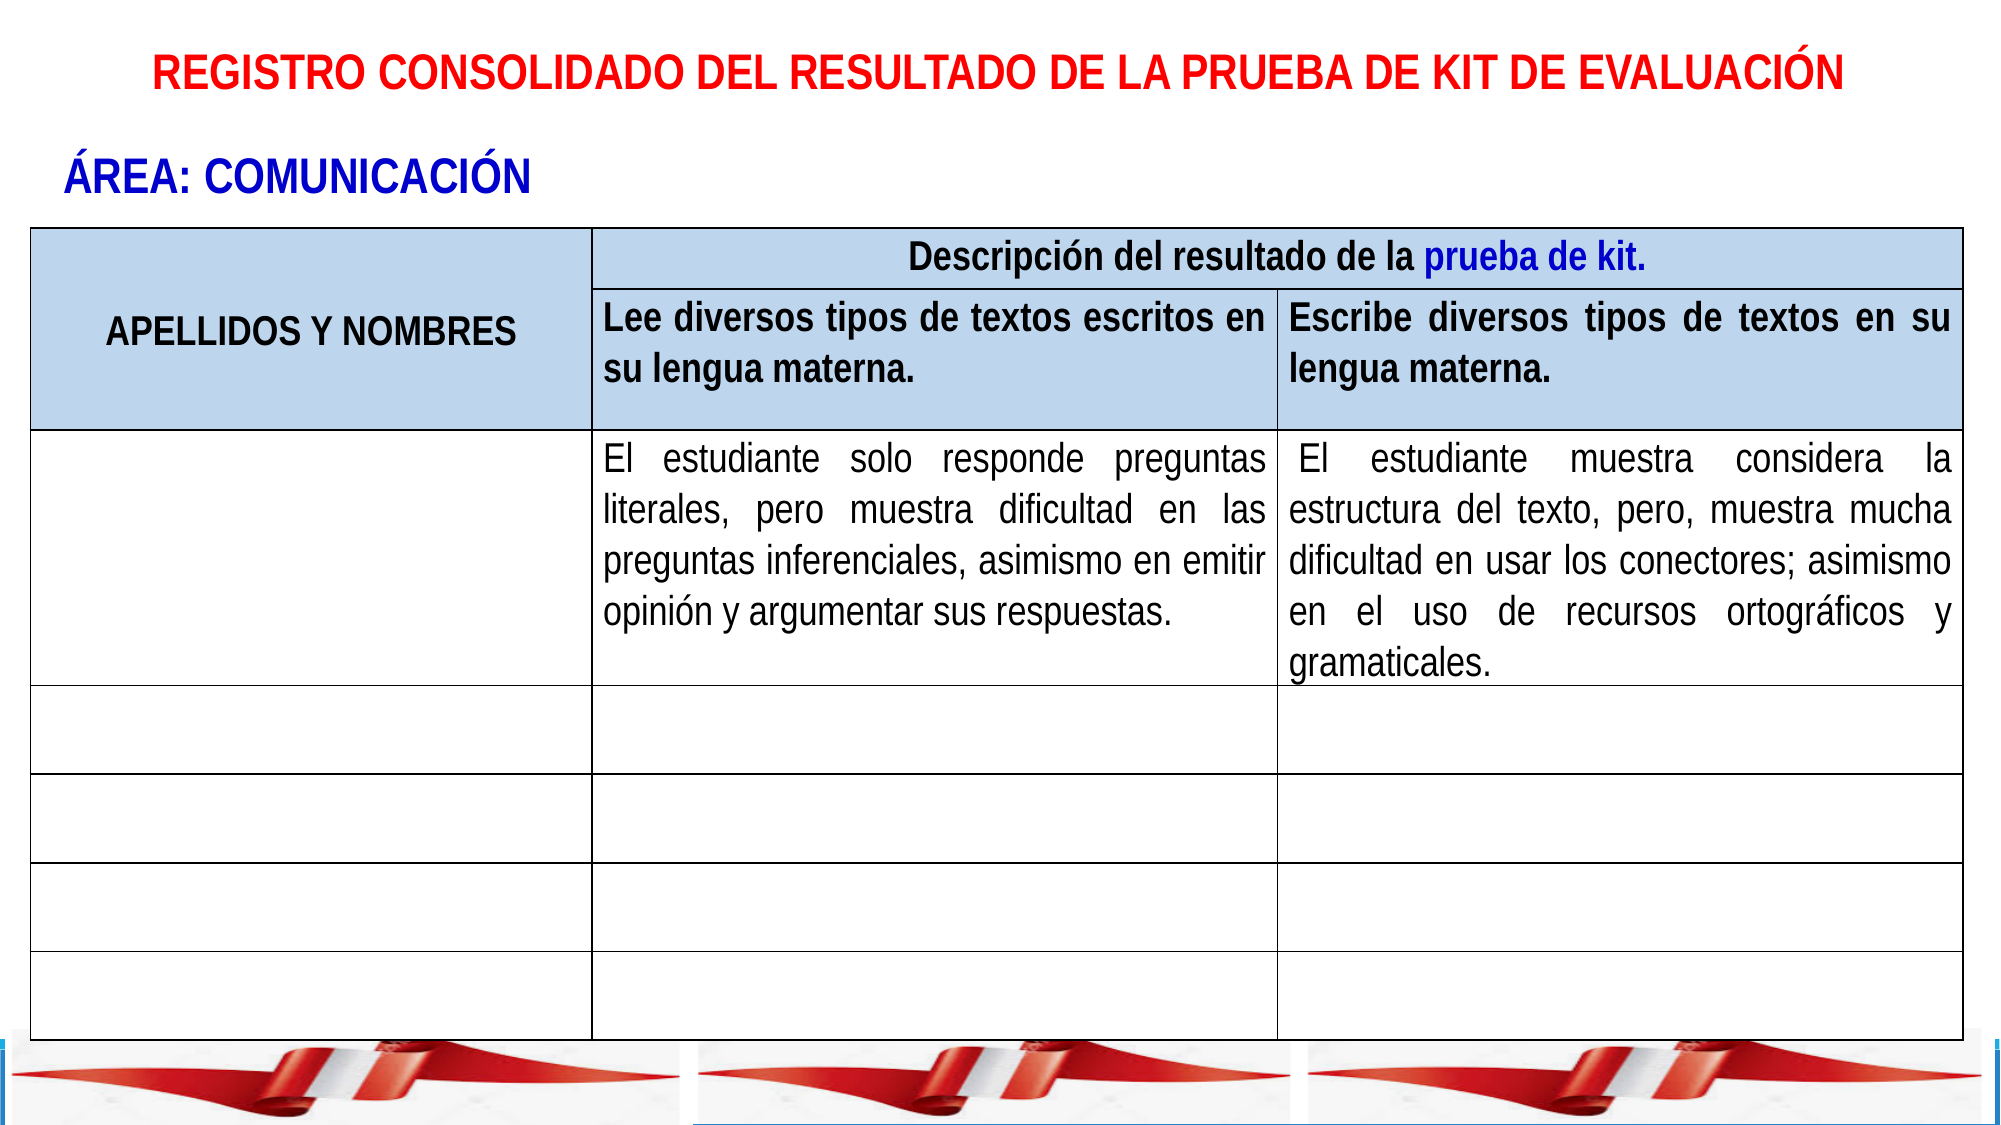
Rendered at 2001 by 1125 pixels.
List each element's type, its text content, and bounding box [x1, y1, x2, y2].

table_cell [1278, 864, 1962, 951]
table_header APELLIDOS Y NOMBRES [31, 229, 591, 429]
table_cell El estudiante muestra considera la estructura del texto, pero, muestra mucha dificultad en usar los conectores; asimismo en el uso de recursos ortográficos y gramaticales. [1278, 431, 1962, 685]
table_cell [1278, 686, 1962, 773]
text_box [5, 1027, 1995, 1125]
table_header Descripción del resultado de la prueba de kit. [593, 229, 1962, 288]
text_box REGISTRO CONSOLIDADO DEL RESULTADO DE LA PRUEBA DE KIT DE EVALUACIÓN [68, 31, 1943, 107]
table_cell [1278, 952, 1962, 1025]
table_cell [31, 775, 591, 862]
table_cell [593, 952, 1277, 1025]
table_cell [31, 431, 591, 685]
table_cell Lee diversos tipos de textos escritos en su lengua materna. [593, 290, 1277, 429]
table_cell El estudiante solo responde preguntas literales, pero muestra dificultad en las preguntas inferenciales, asimismo en emitir opinión y argumentar sus respuestas. [593, 431, 1277, 685]
table_cell [31, 686, 591, 773]
table_cell [593, 686, 1277, 773]
table_cell [593, 775, 1277, 862]
table_cell [1278, 775, 1962, 862]
table_cell [31, 952, 591, 1025]
table_cell Escribe diversos tipos de textos en su lengua materna. [1278, 290, 1962, 429]
table_cell [31, 864, 591, 951]
text_box ÁREA: COMUNICACIÓN [48, 135, 1922, 211]
table_cell [593, 864, 1277, 951]
